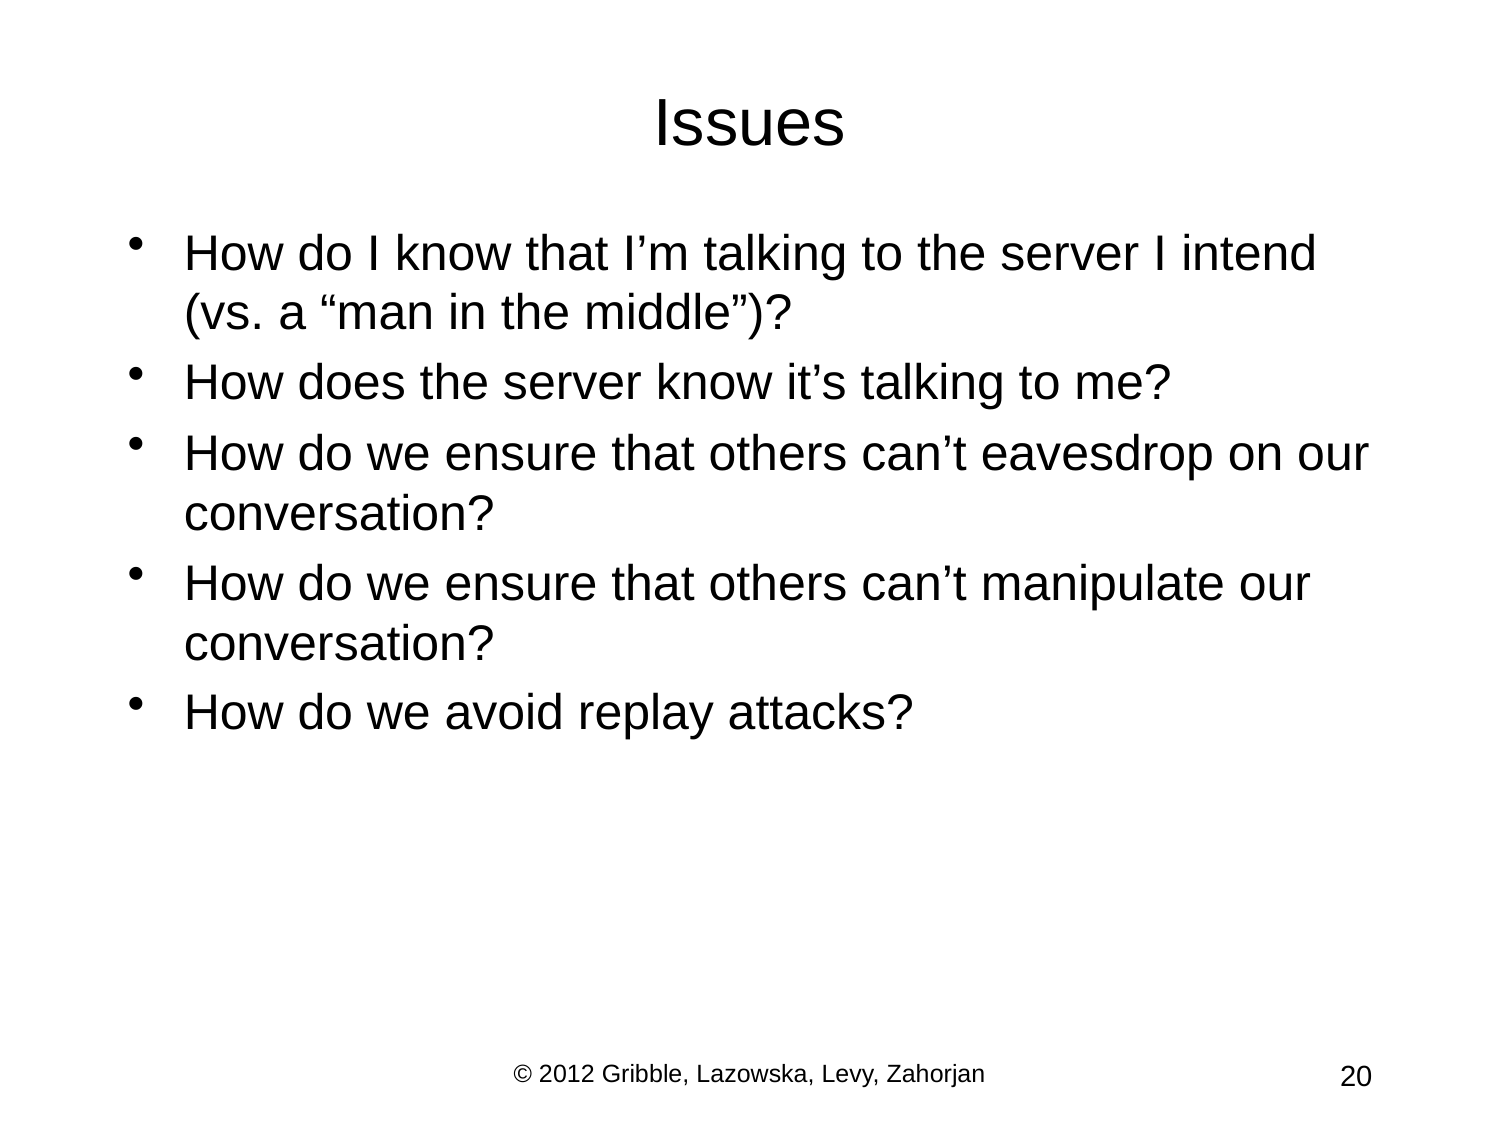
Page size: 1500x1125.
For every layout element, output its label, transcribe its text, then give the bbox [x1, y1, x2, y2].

slide_number 20 [1074, 1050, 1388, 1100]
title Issues [112, 62, 1388, 175]
footer © 2012 Gribble, Lazowska, Levy, Zahorjan [399, 1050, 1074, 1100]
list How do I know that I’m talking to the server I intend (vs. a “man in the middle”)? How does the server know it’s talking to me? How do we ensure that others can’t eavesdrop on our conversation? How do we ensure that others can’t manipulate our conversation? How do we avoid replay attacks? [112, 212, 1388, 1025]
